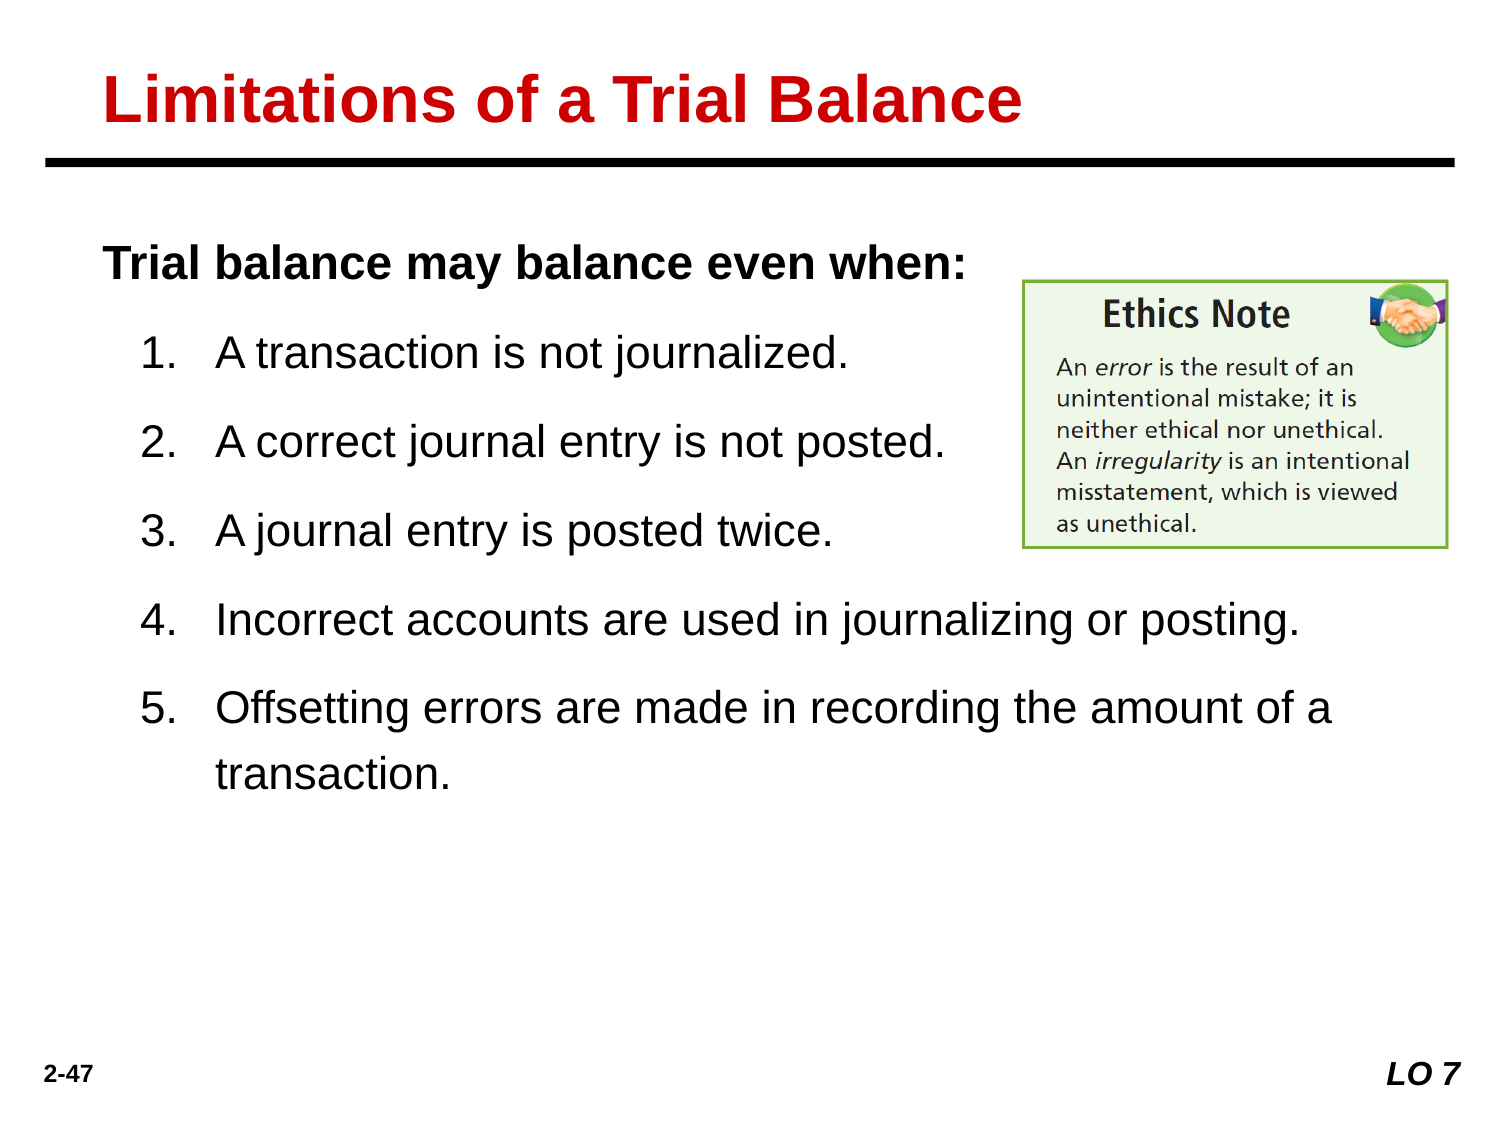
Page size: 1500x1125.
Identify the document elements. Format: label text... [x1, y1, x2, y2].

picture [1019, 278, 1451, 551]
text_box Trial balance may balance even when: A transaction is not journalized. A correct journal entry is not posted. A journal entry is posted twice. Incorrect accounts are used in journalizing or posting. Offsetting errors are made in recording the amount of a transaction. [87, 212, 1438, 807]
text_box Limitations of a Trial Balance [87, 50, 1338, 142]
text_box LO 7 [1324, 1044, 1475, 1100]
